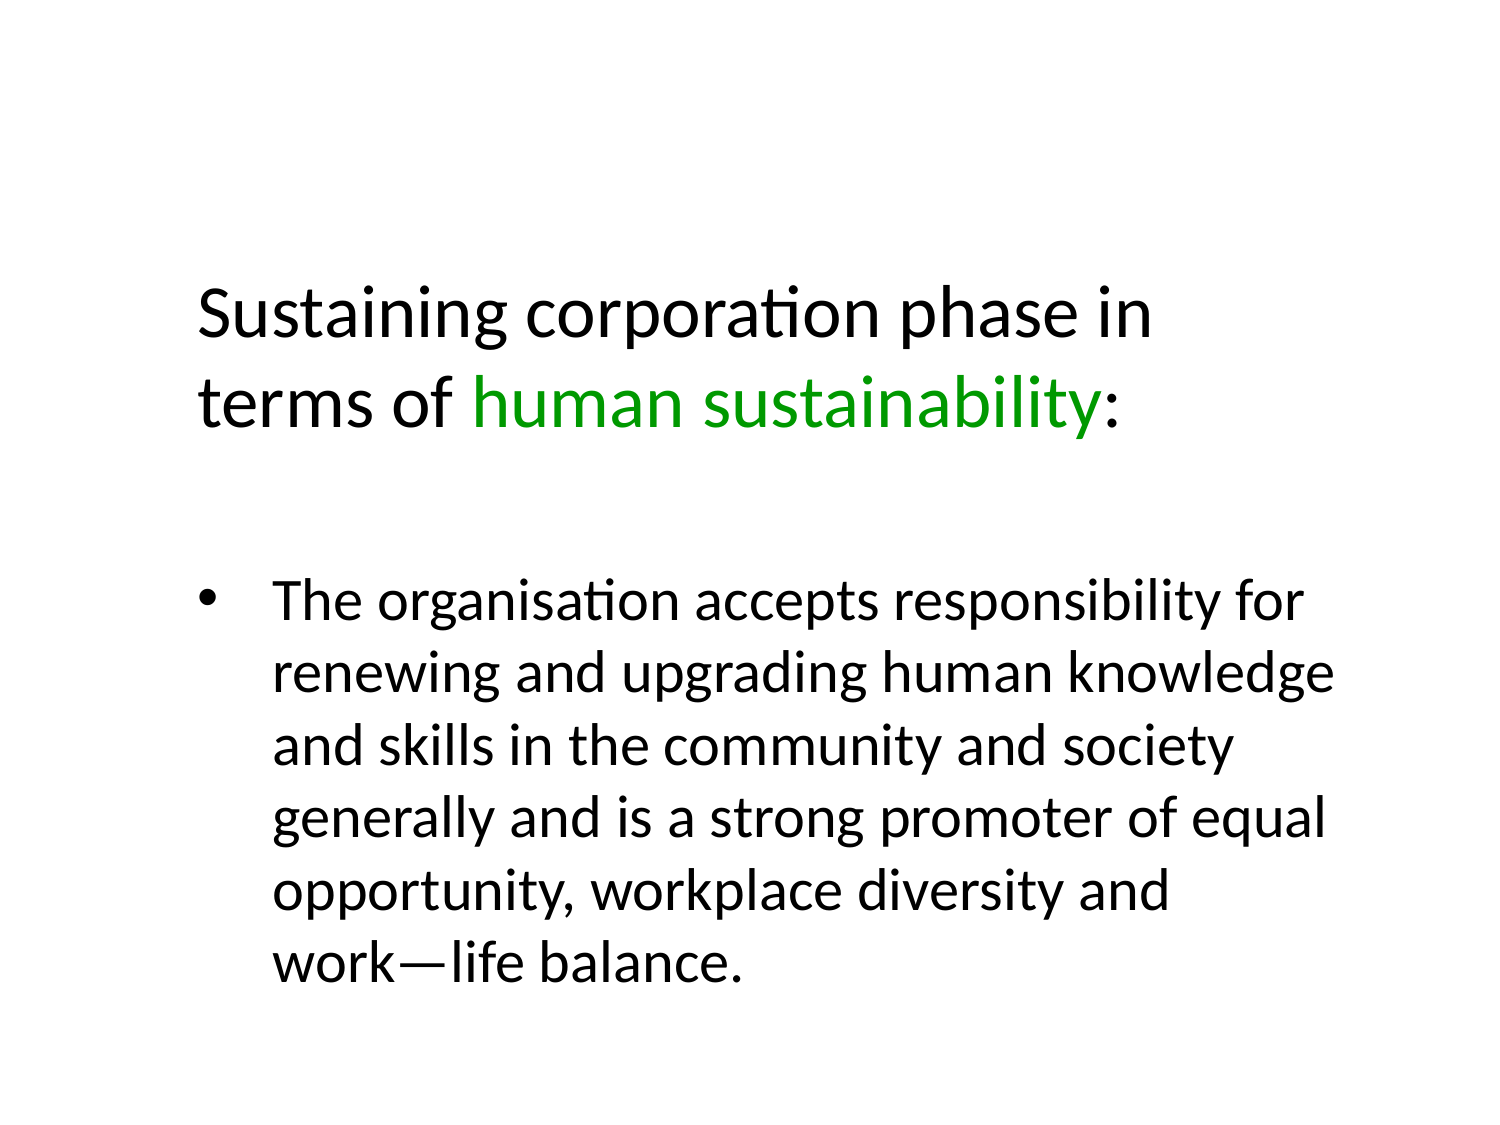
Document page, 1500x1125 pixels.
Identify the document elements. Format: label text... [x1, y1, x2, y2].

list Sustaining corporation phase in terms of human sustainability: The organisation accepts responsibility for renewing and upgrading human knowledge and skills in the community and society generally and is a strong promoter of equal opportunity, workplace diversity and work—life balance. [171, 255, 1353, 1071]
